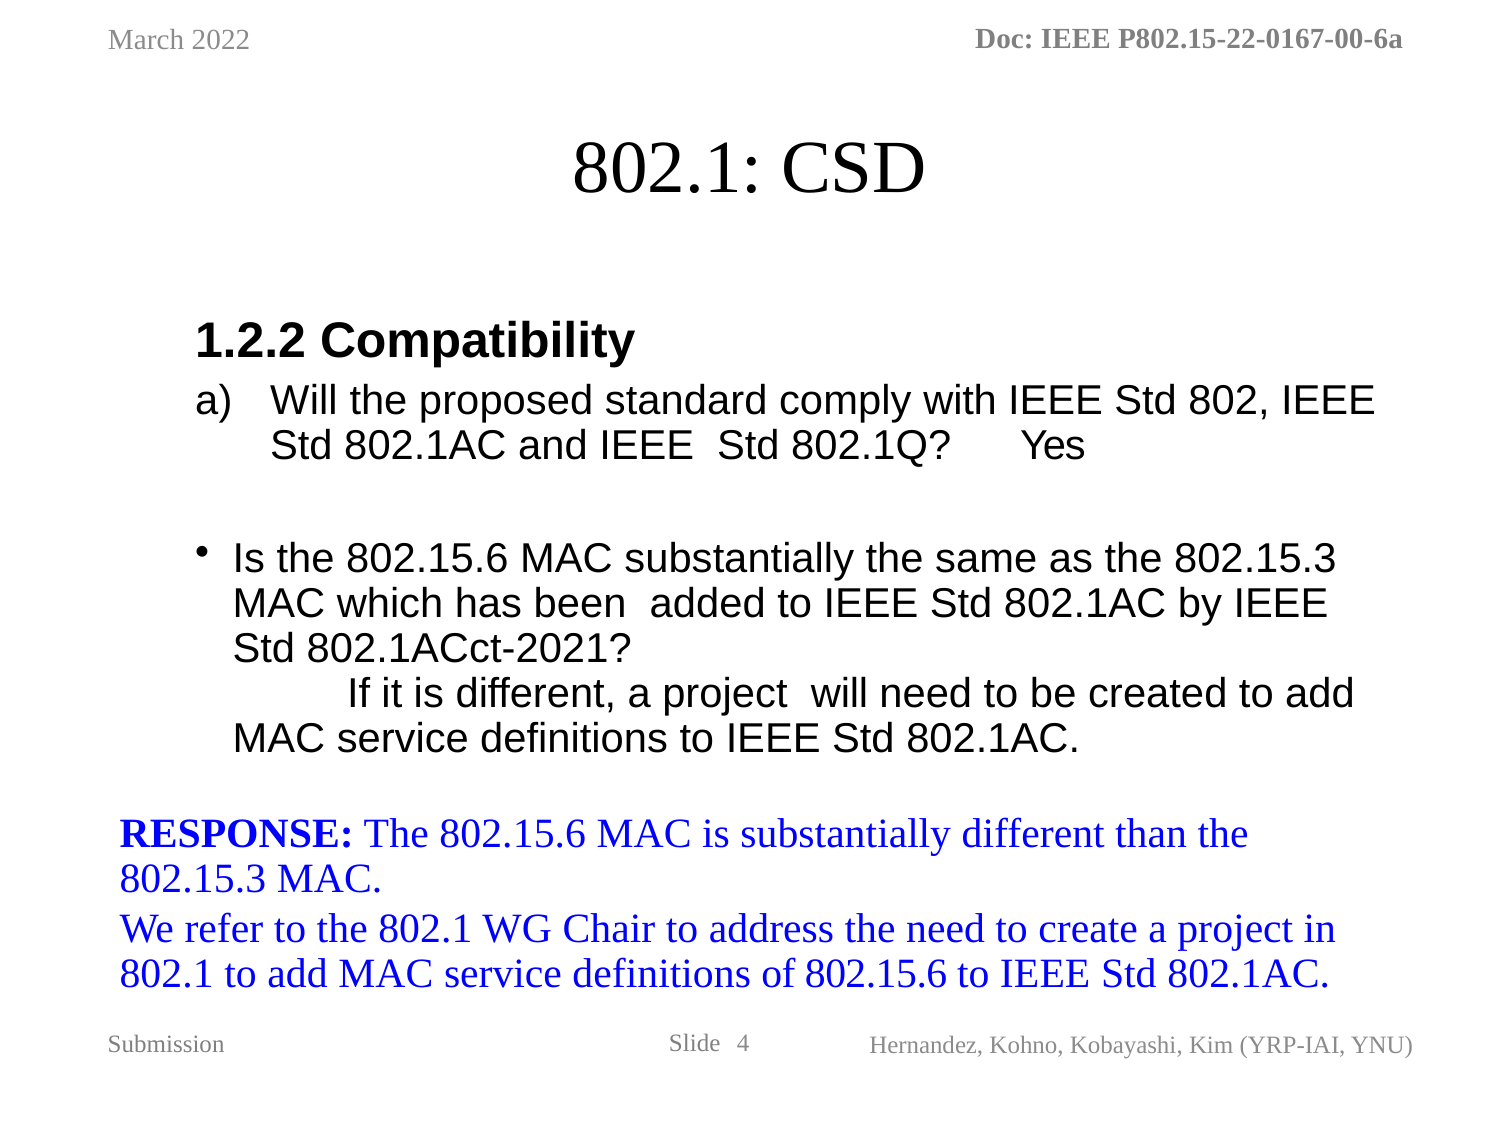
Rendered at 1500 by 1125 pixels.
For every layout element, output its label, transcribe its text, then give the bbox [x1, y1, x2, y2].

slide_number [92, 7, 431, 68]
slide_number 4 [707, 1011, 779, 1072]
title 802.1: CSD [103, 59, 1397, 278]
footer Hernandez, Kohno, Kobayashi, Kim (YRP-IAI, YNU) [833, 1013, 1429, 1074]
list 1.2.2 Compatibility a) Will the proposed standard comply with IEEE Std 802, IEEE Std 802.1AC and IEEE Std 802.1Q? Yes Is the 802.15.6 MAC substantially the same as the 802.15.3 MAC which has been added to IEEE Std 802.1AC by IEEE Std 802.1ACct-2021? If it is different, a project will need to be created to add MAC service definitions to IEEE Std 802.1AC. RESPONSE: The 802.15.6 MAC is substantially different than the 802.15.3 MAC. We refer to the 802.1 WG Chair to address the need to create a project in 802.1 to add MAC service definitions of 802.15.6 to IEEE Std 802.1AC. [103, 299, 1397, 1014]
